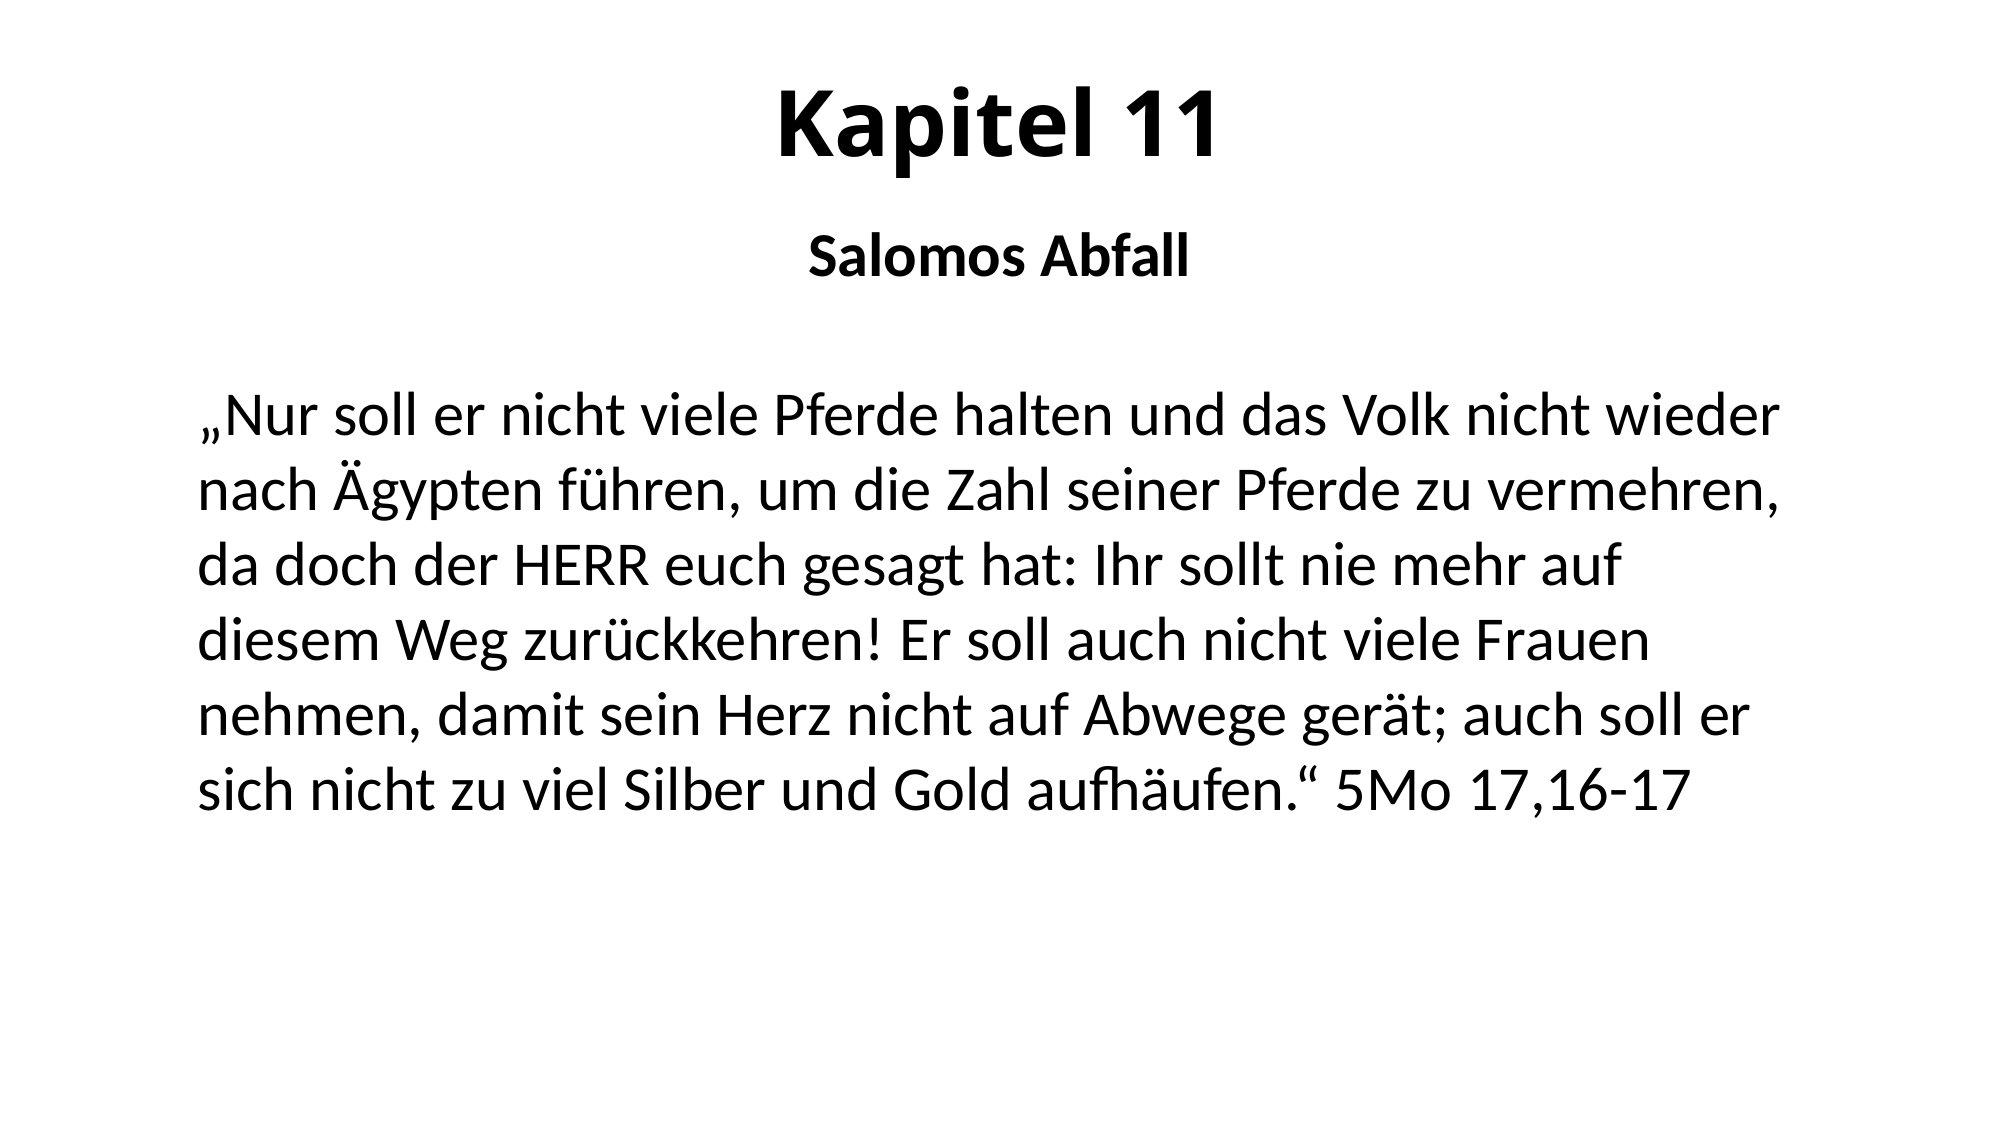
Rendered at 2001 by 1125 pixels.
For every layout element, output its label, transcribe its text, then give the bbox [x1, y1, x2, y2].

title Kapitel 11 [137, 59, 1863, 194]
text_box „Nur soll er nicht viele Pferde halten und das Volk nicht wieder nach Ägypten führen, um die Zahl seiner Pferde zu vermehren, da doch der HERR euch gesagt hat: Ihr sollt nie mehr auf diesem Weg zurückkehren! Er soll auch nicht viele Frauen nehmen, damit sein Herz nicht auf Abwege gerät; auch soll er sich nicht zu viel Silber und Gold aufhäufen.“ 5Mo 17,16-17 [183, 365, 1817, 905]
text_box Salomos Abfall [793, 207, 1207, 297]
